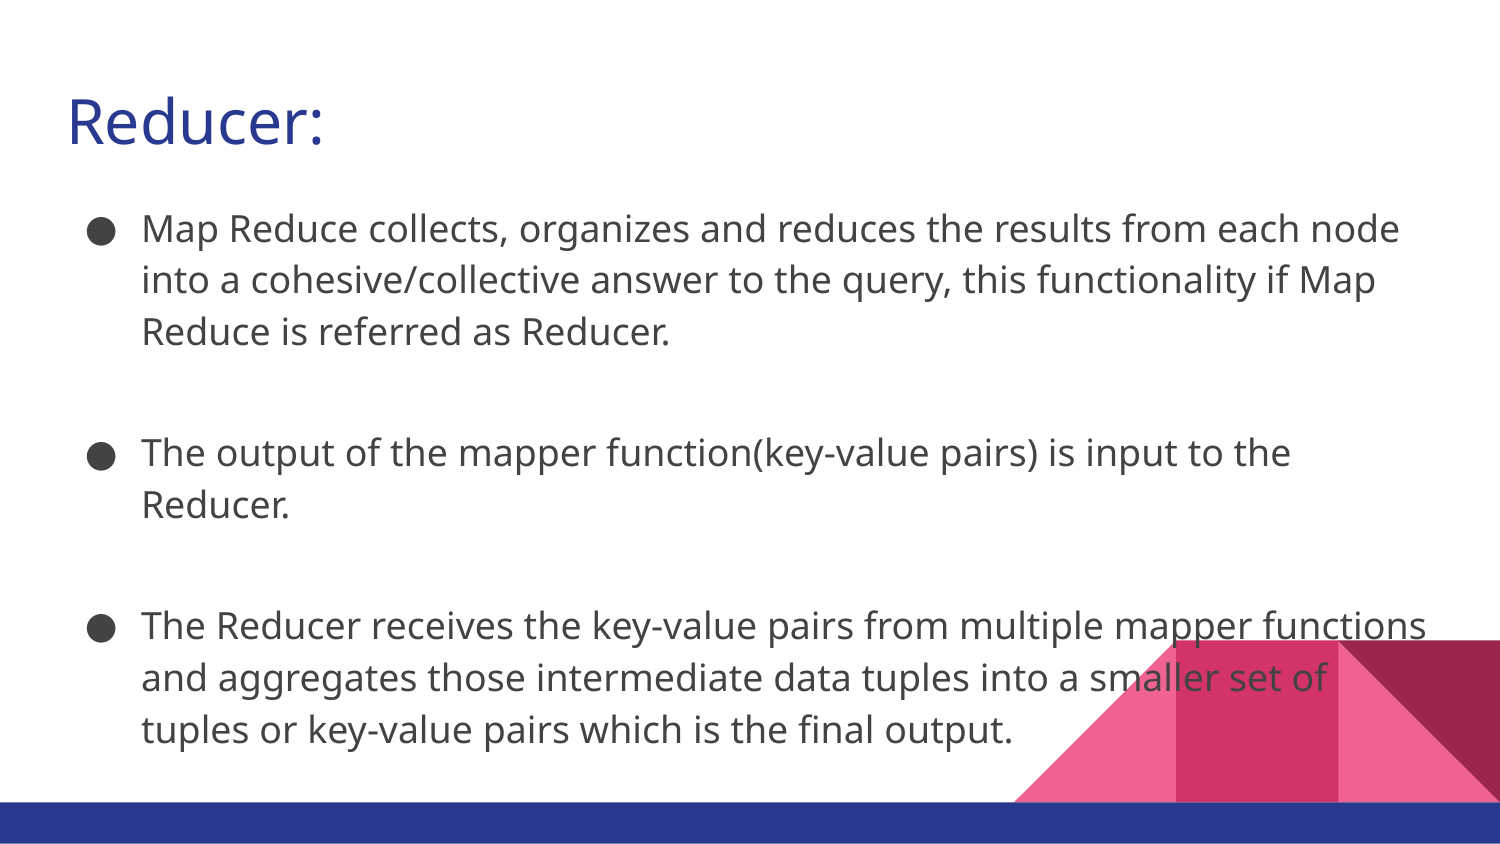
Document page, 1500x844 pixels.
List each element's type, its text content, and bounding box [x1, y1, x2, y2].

list Map Reduce collects, organizes and reduces the results from each node into a cohesive/collective answer to the query, this functionality if Map Reduce is referred as Reducer. The output of the mapper function(key-value pairs) is input to the Reducer. The Reducer receives the key-value pairs from multiple mapper functions and aggregates those intermediate data tuples into a smaller set of tuples or key-value pairs which is the final output. [51, 182, 1449, 731]
title Reducer: [51, 67, 1449, 167]
